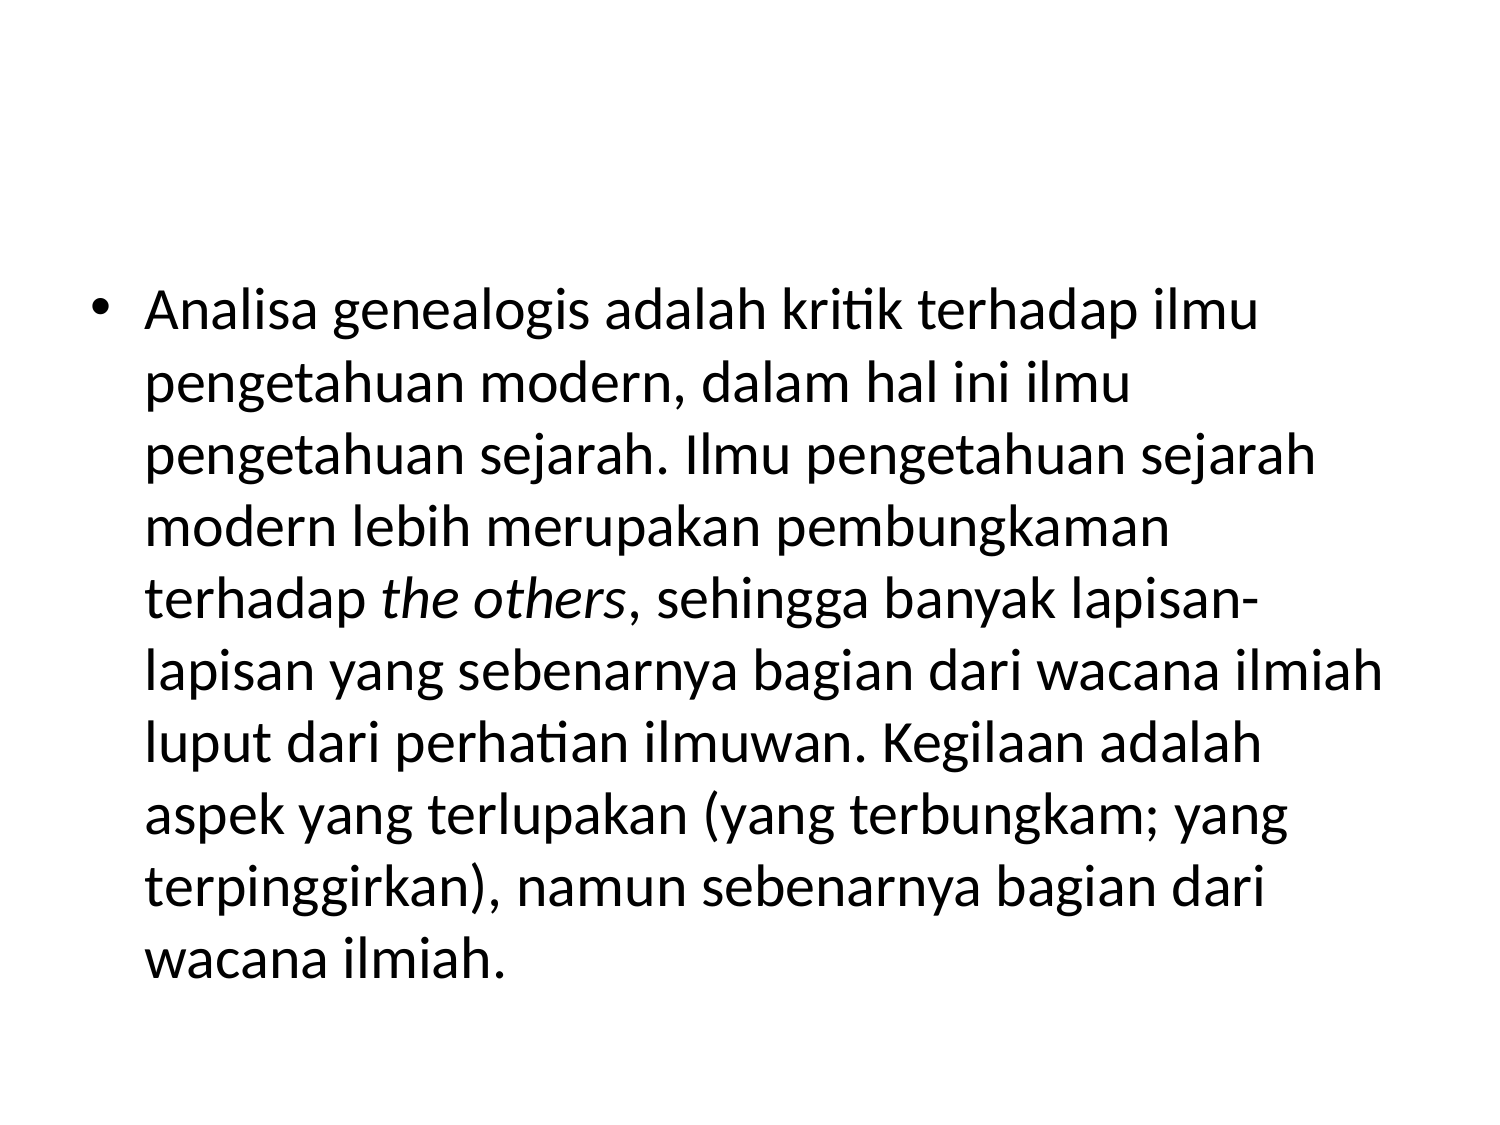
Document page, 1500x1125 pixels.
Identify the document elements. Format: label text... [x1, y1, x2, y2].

list Analisa genealogis adalah kritik terhadap ilmu pengetahuan modern, dalam hal ini ilmu pengetahuan sejarah. Ilmu pengetahuan sejarah modern lebih merupakan pembungkaman terhadap the others, sehingga banyak lapisan-lapisan yang sebenarnya bagian dari wacana ilmiah luput dari perhatian ilmuwan. Kegilaan adalah aspek yang terlupakan (yang terbungkam; yang terpinggirkan), namun sebenarnya bagian dari wacana ilmiah. [75, 262, 1425, 1005]
